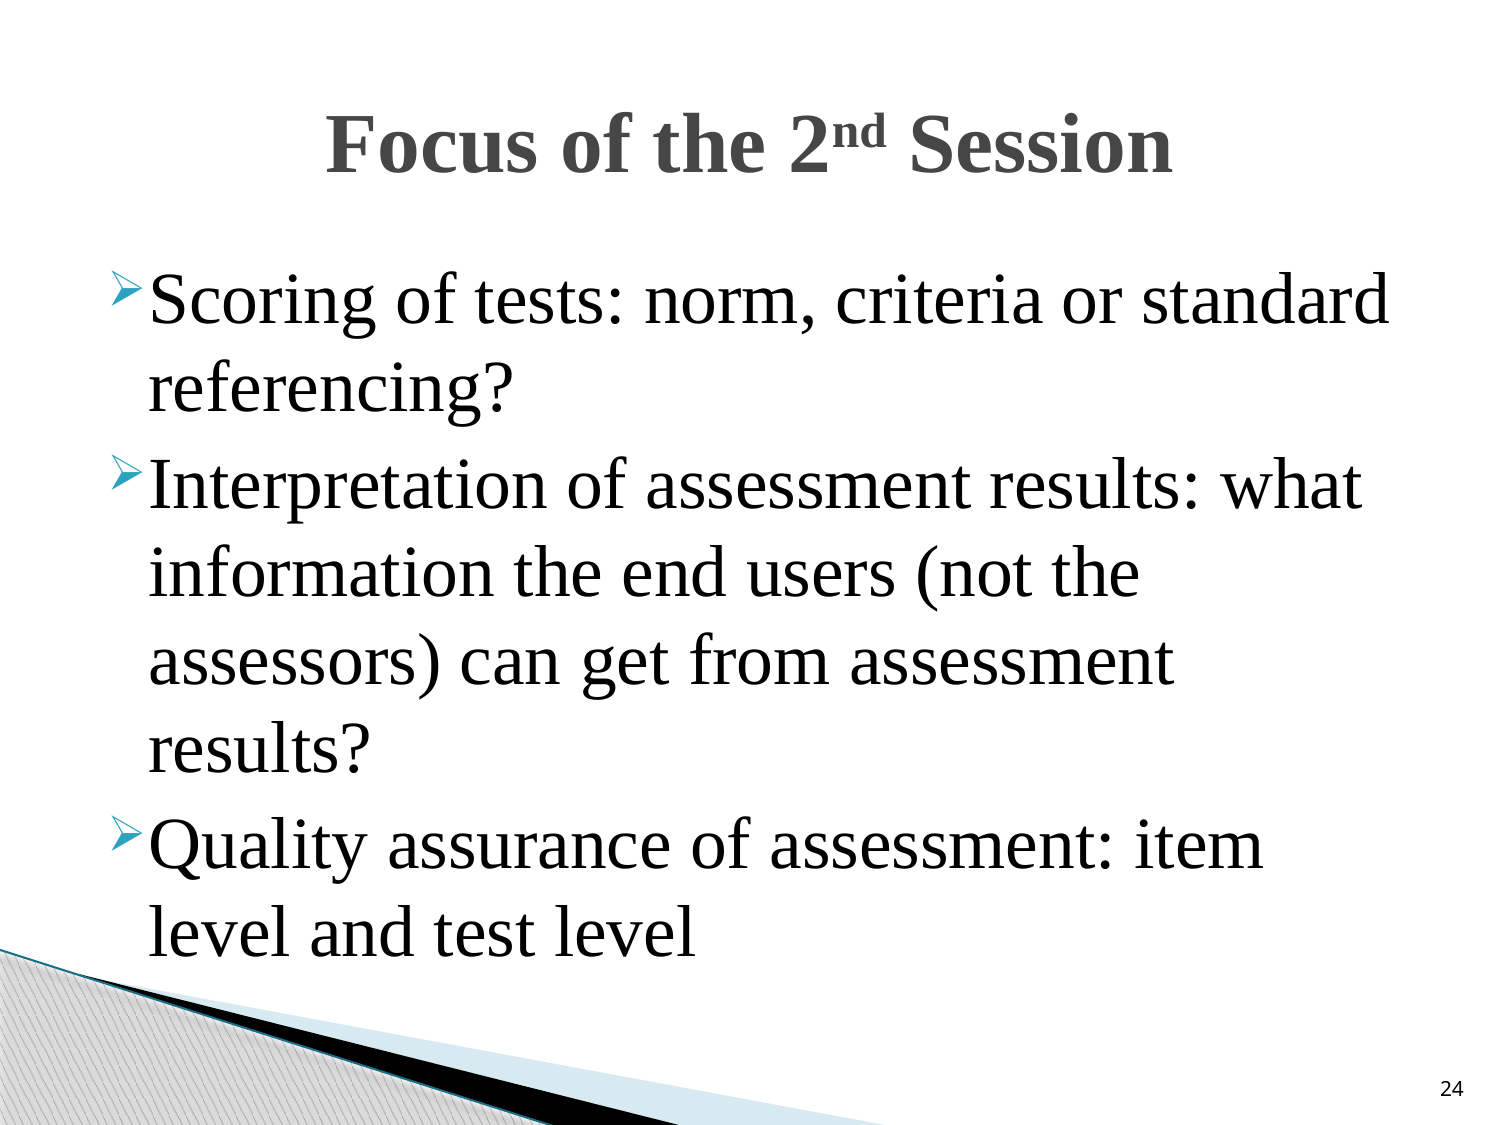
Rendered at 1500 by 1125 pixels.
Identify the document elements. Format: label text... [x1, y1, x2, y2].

title Focus of the 2nd Session [75, 45, 1425, 233]
slide_number 24 [1418, 1051, 1479, 1112]
list Scoring of tests: norm, criteria or standard referencing? Interpretation of assessment results: what information the end users (not the assessors) can get from assessment results? Quality assurance of assessment: item level and test level [75, 243, 1425, 986]
